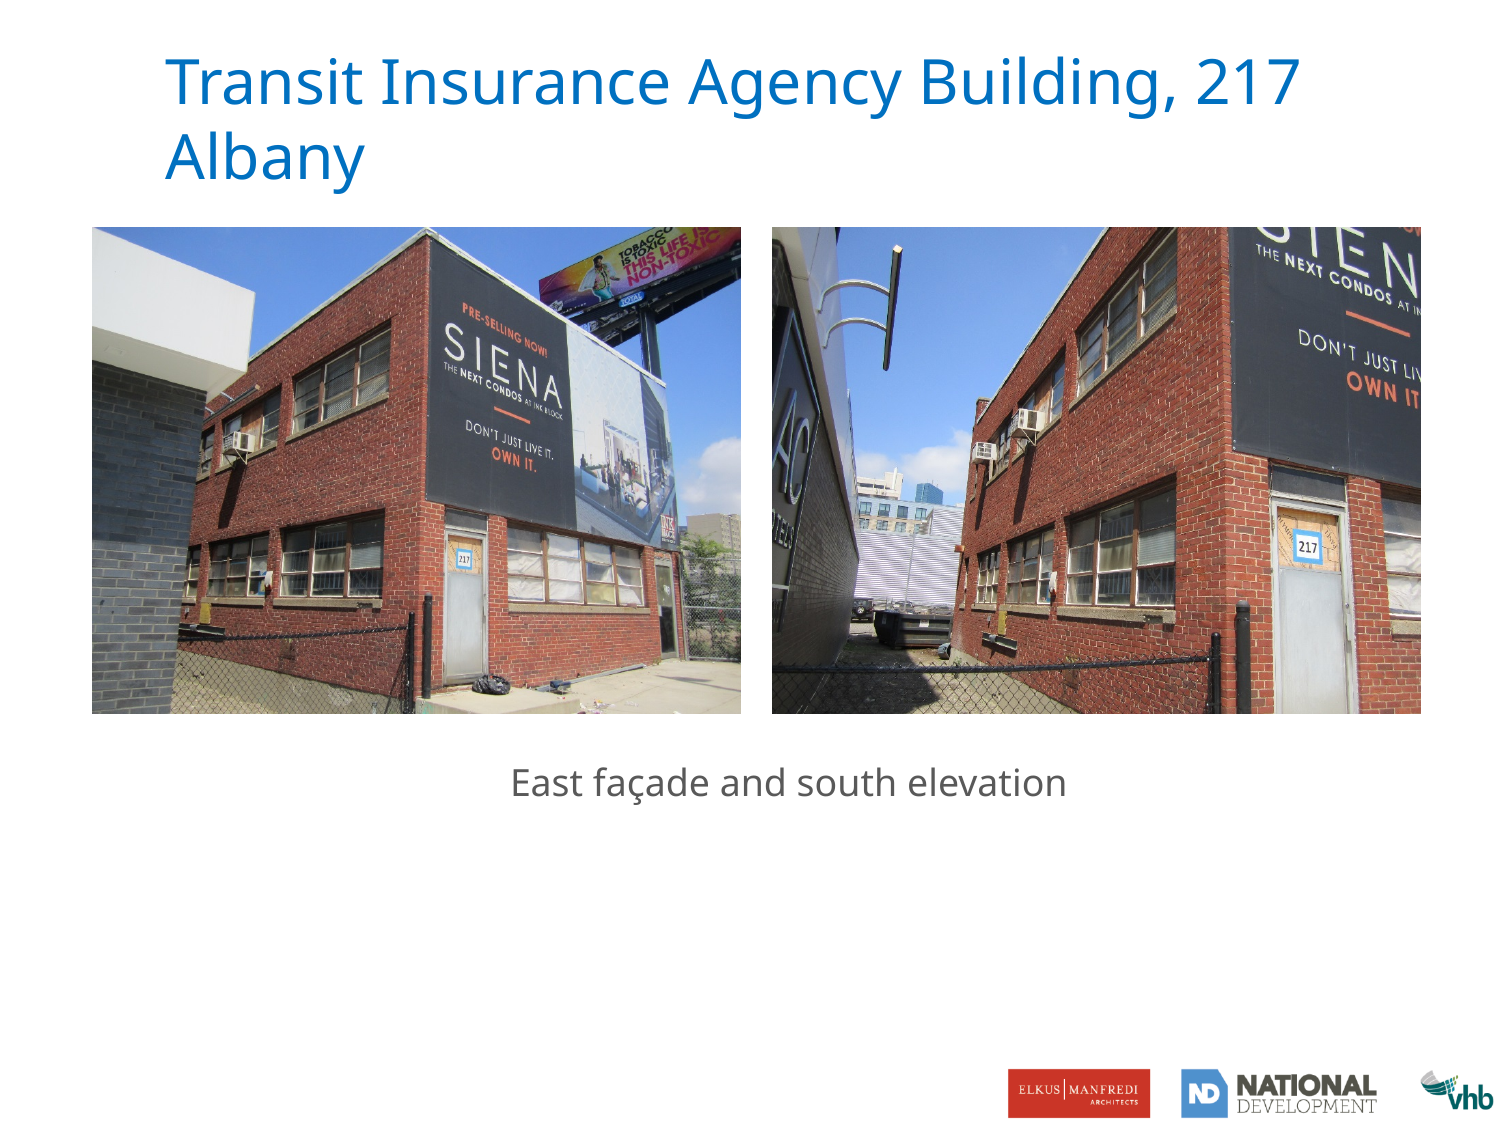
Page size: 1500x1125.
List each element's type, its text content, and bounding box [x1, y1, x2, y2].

picture [772, 227, 1421, 714]
list East façade and south elevation [92, 751, 1421, 814]
picture [92, 227, 741, 714]
picture [992, 1061, 1500, 1124]
title Transit Insurance Agency Building, 217 Albany [46, 0, 1386, 234]
